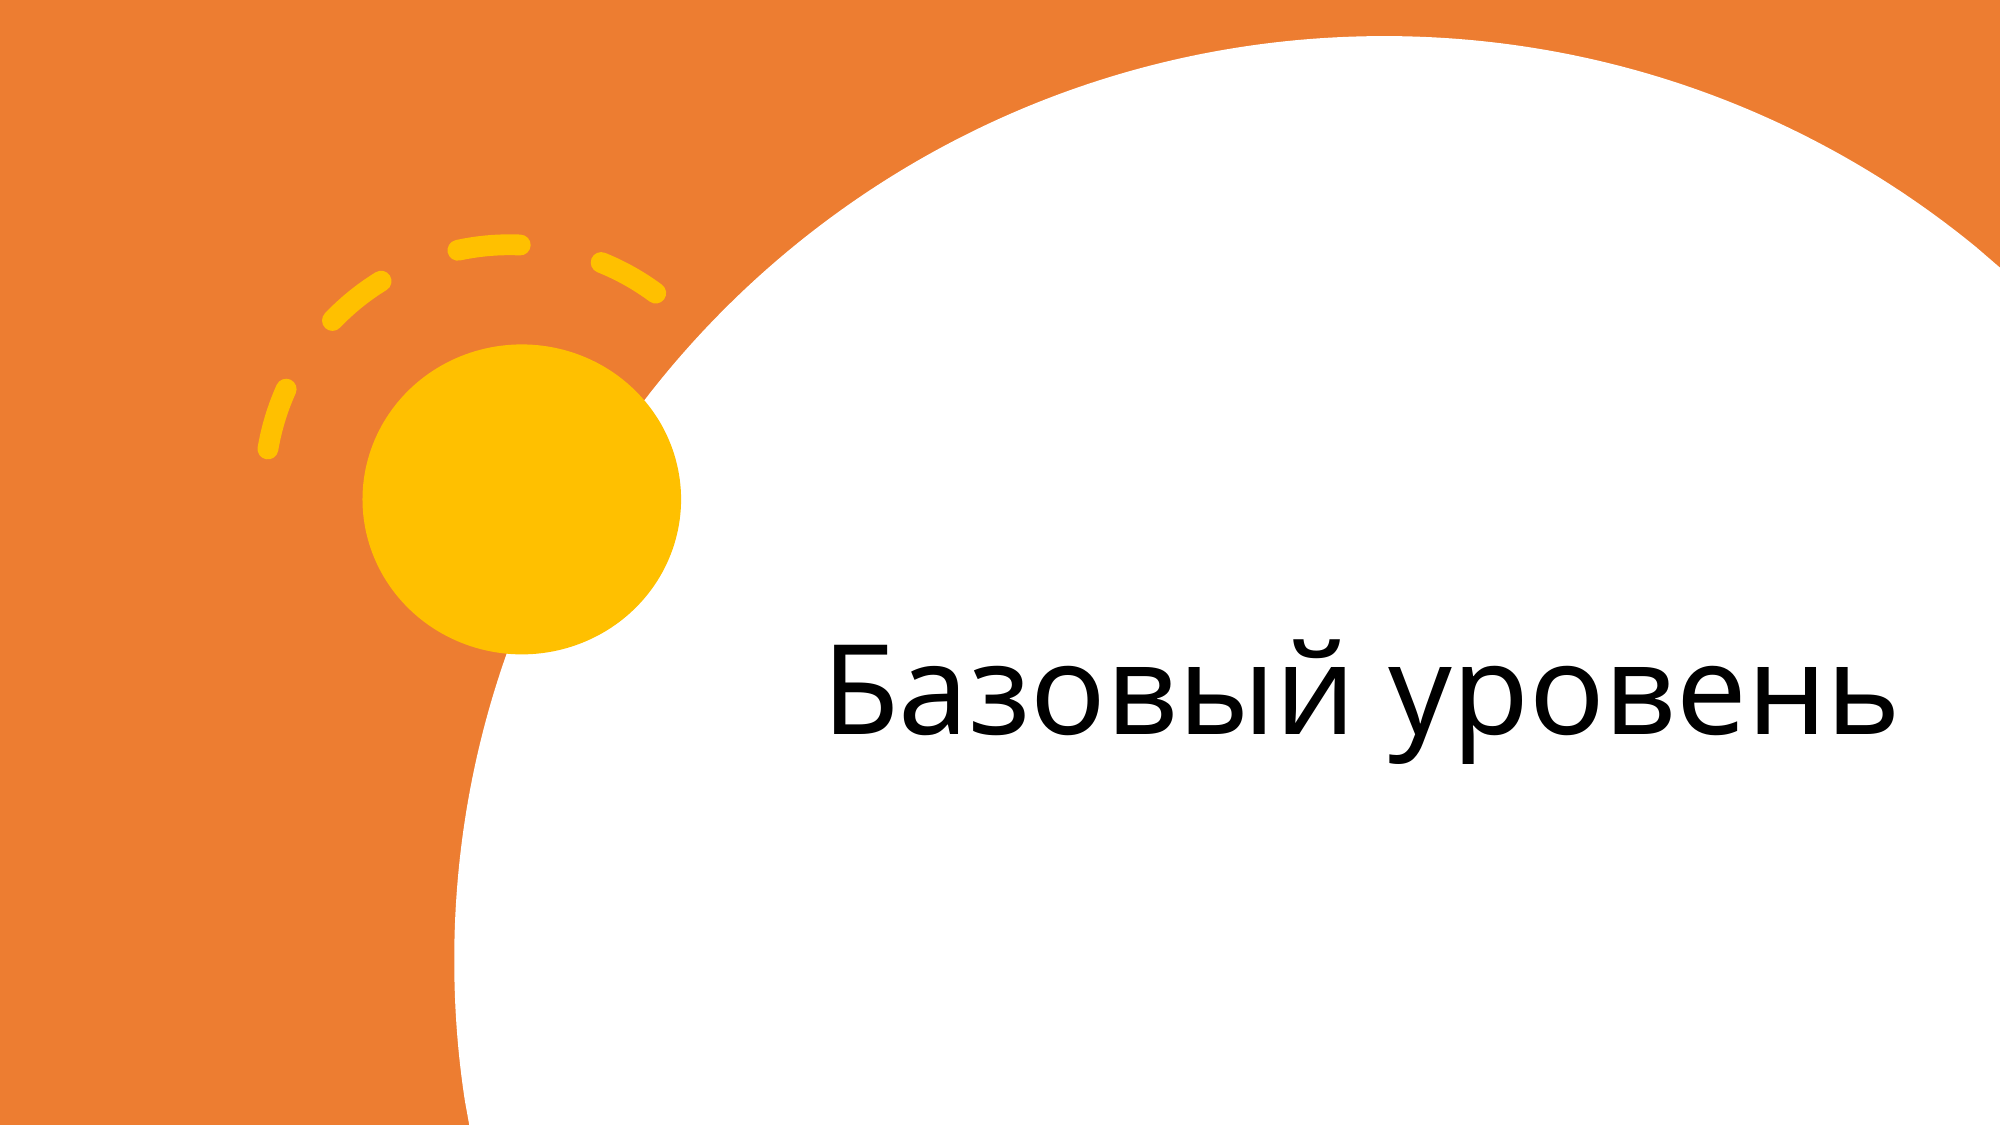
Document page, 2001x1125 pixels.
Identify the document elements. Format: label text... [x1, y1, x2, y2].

text_box [453, 35, 2000, 1125]
title Базовый уровень [662, 318, 1917, 770]
text_box [0, 0, 2000, 1125]
text_box [361, 373, 662, 656]
text_box [267, 244, 676, 490]
